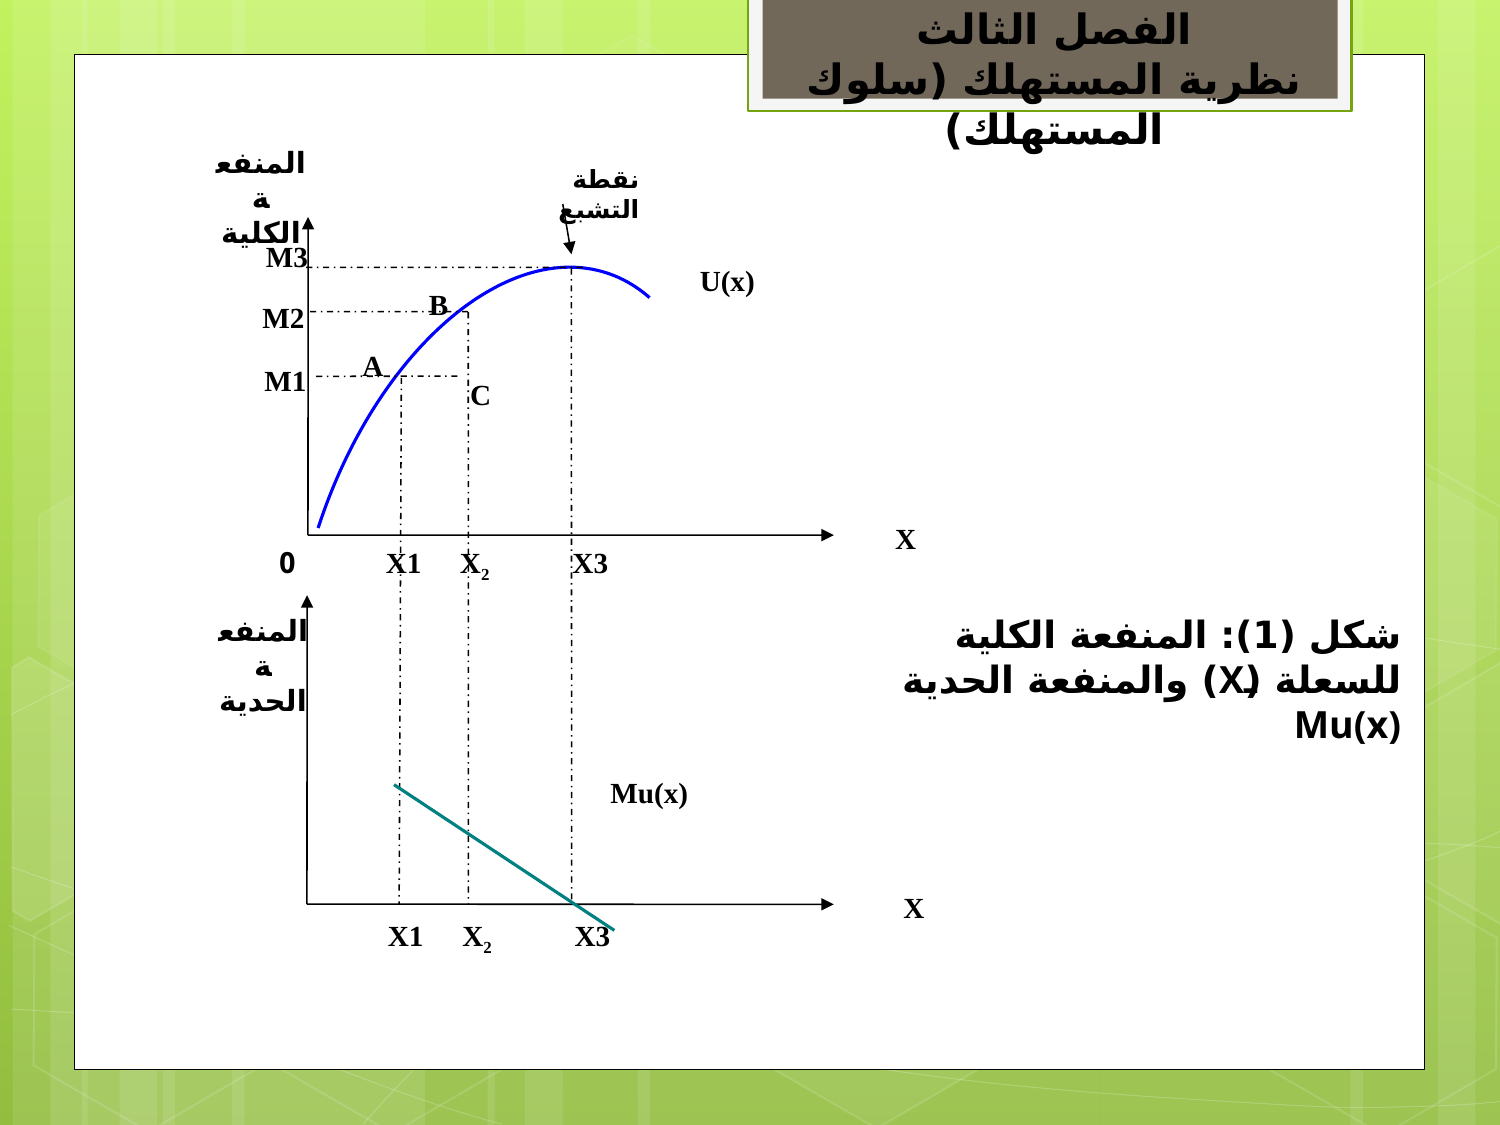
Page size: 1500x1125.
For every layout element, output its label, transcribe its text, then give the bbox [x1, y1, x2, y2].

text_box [176, 137, 975, 977]
text_box شكل (1): المنفعة الكلية للسعلة (X) والمنفعة الحدية Mu(x) [980, 604, 1416, 754]
text_box الفصل الثالث نظرية المستهلك (سلوك المستهلك) [761, 0, 1347, 161]
